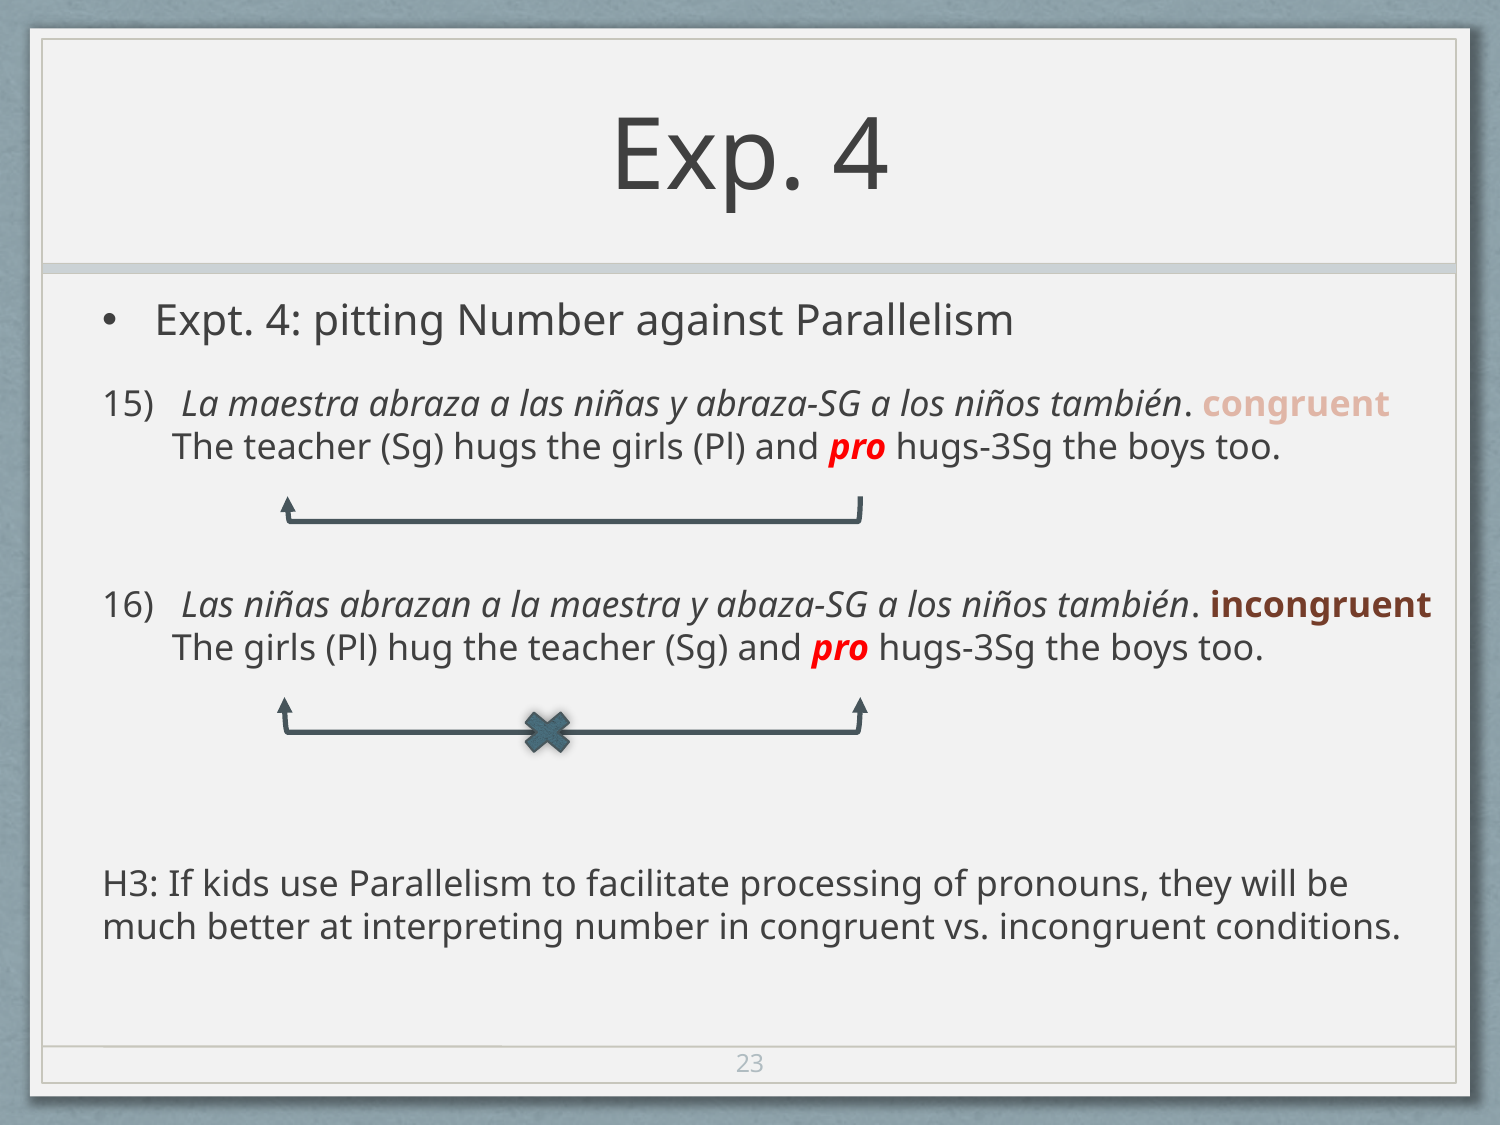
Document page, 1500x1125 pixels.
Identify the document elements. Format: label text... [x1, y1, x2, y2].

title Exp. 4 [147, 40, 1353, 260]
text_box [280, 496, 863, 525]
list Expt. 4: pitting Number against Parallelism La maestra abraza a las niñas y abraza-SG a los niños también. congruent The teacher (Sg) hugs the girls (Pl) and pro hugs-3Sg the boys too. Las niñas abrazan a la maestra y abaza-SG a los niños también. incongruent The girls (Pl) hug the teacher (Sg) and pro hugs-3Sg the boys too. H3: If kids use Parallelism to facilitate processing of pronouns, they will be much better at interpreting number in congruent vs. incongruent conditions. [60, 285, 1448, 995]
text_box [283, 696, 861, 761]
slide_number 23 [687, 1042, 813, 1088]
